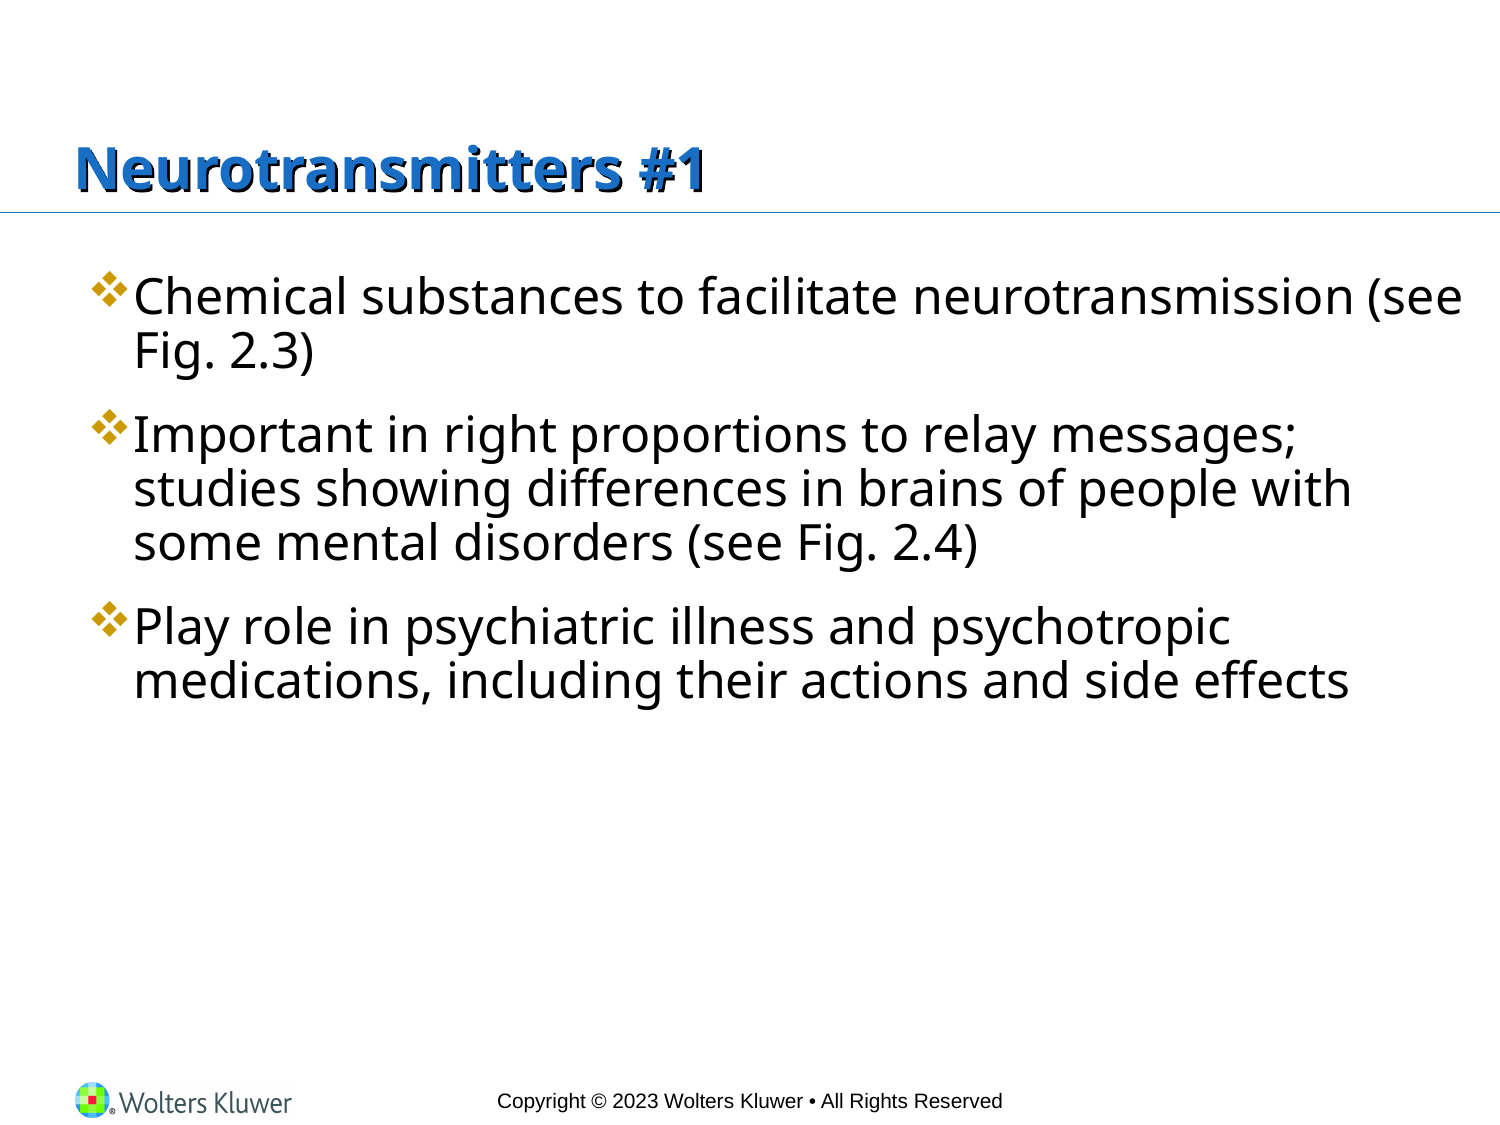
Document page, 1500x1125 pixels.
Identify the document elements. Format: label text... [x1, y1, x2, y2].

picture [75, 1082, 292, 1118]
list Chemical substances to facilitate neurotransmission (see Fig. 2.3) Important in right proportions to relay messages; studies showing differences in brains of people with some mental disorders (see Fig. 2.4) Play role in psychiatric illness and psychotropic medications, including their actions and side effects [72, 263, 1486, 869]
title Neurotransmitters #1 [73, 138, 1472, 203]
